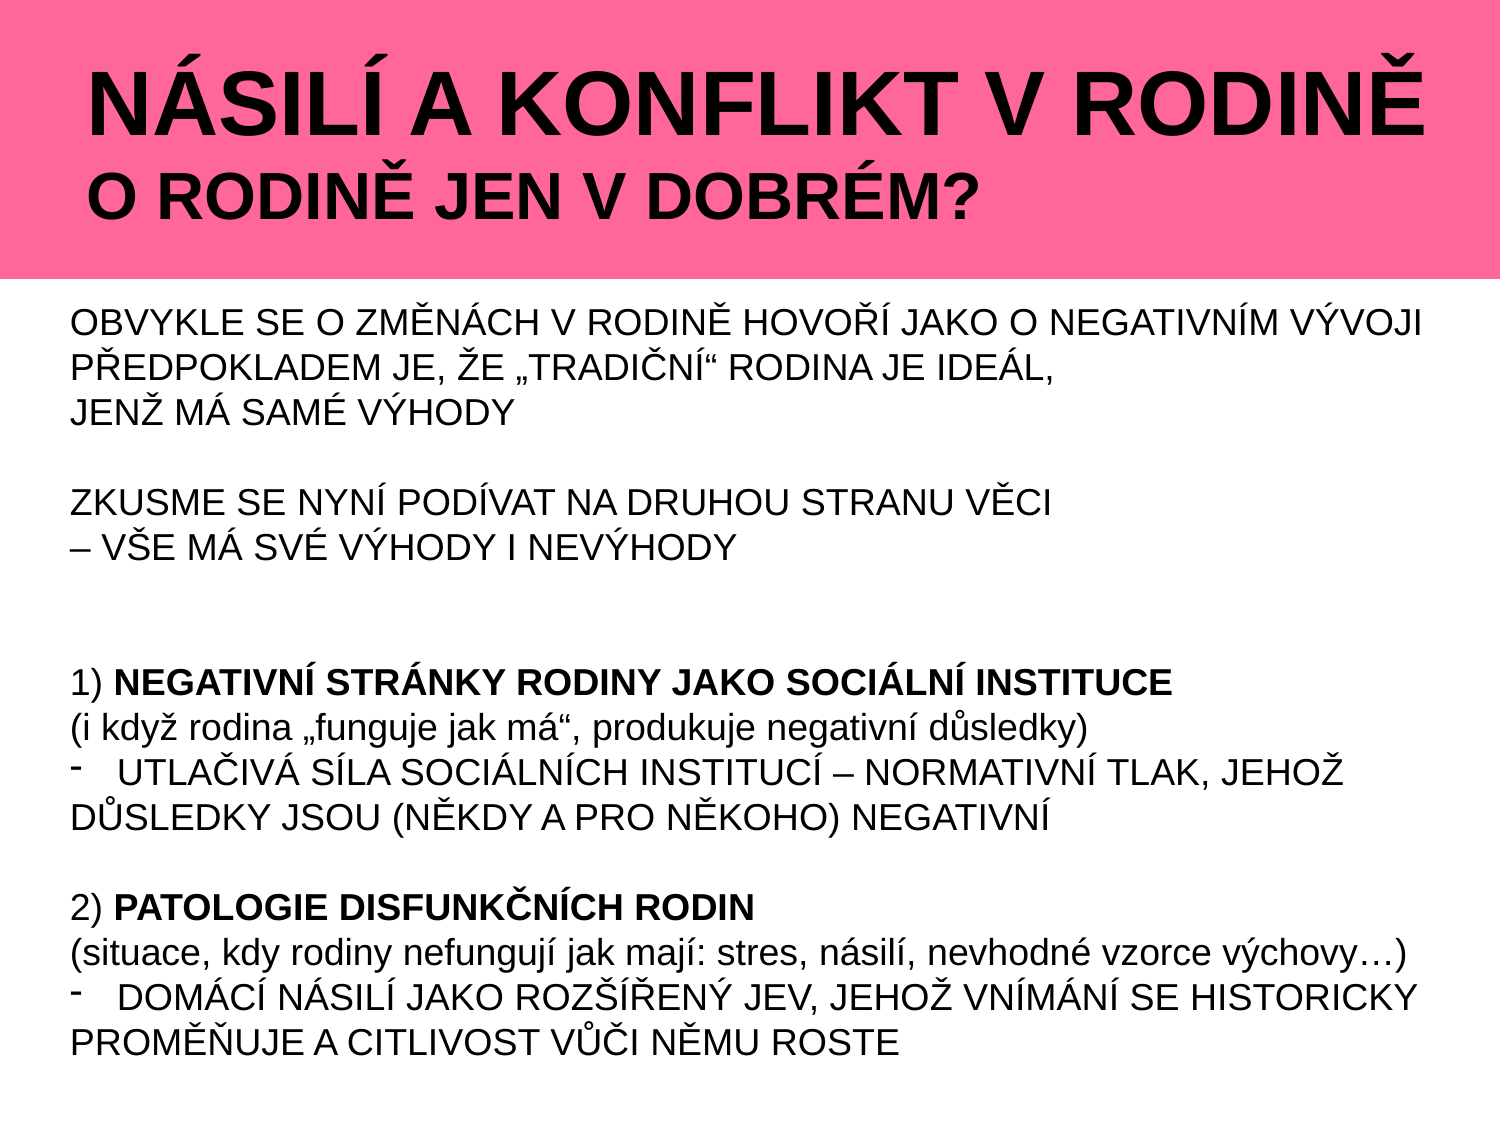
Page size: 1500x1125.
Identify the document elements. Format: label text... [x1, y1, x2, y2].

text_box OBVYKLE SE O ZMĚNÁCH V RODINĚ HOVOŘÍ JAKO O NEGATIVNÍM VÝVOJI PŘEDPOKLADEM JE, ŽE „TRADIČNÍ“ RODINA JE IDEÁL, JENŽ MÁ SAMÉ VÝHODY ZKUSME SE NYNÍ PODÍVAT NA DRUHOU STRANU VĚCI – VŠE MÁ SVÉ VÝHODY I NEVÝHODY 1) NEGATIVNÍ STRÁNKY RODINY JAKO SOCIÁLNÍ INSTITUCE (i když rodina „funguje jak má“, produkuje negativní důsledky) UTLAČIVÁ SÍLA SOCIÁLNÍCH INSTITUCÍ – NORMATIVNÍ TLAK, JEHOŽ DŮSLEDKY JSOU (NĚKDY A PRO NĚKOHO) NEGATIVNÍ 2) PATOLOGIE DISFUNKČNÍCH RODIN (situace, kdy rodiny nefungují jak mají: stres, násilí, nevhodné vzorce výchovy…) DOMÁCÍ NÁSILÍ JAKO ROZŠÍŘENÝ JEV, JEHOŽ VNÍMÁNÍ SE HISTORICKY PROMĚŇUJE A CITLIVOST VŮČI NĚMU ROSTE [55, 290, 1445, 1125]
text_box [0, 0, 1500, 280]
text_box NÁSILÍ A KONFLIKT V RODINĚ O RODINĚ JEN V DOBRÉM? [71, 35, 1445, 241]
